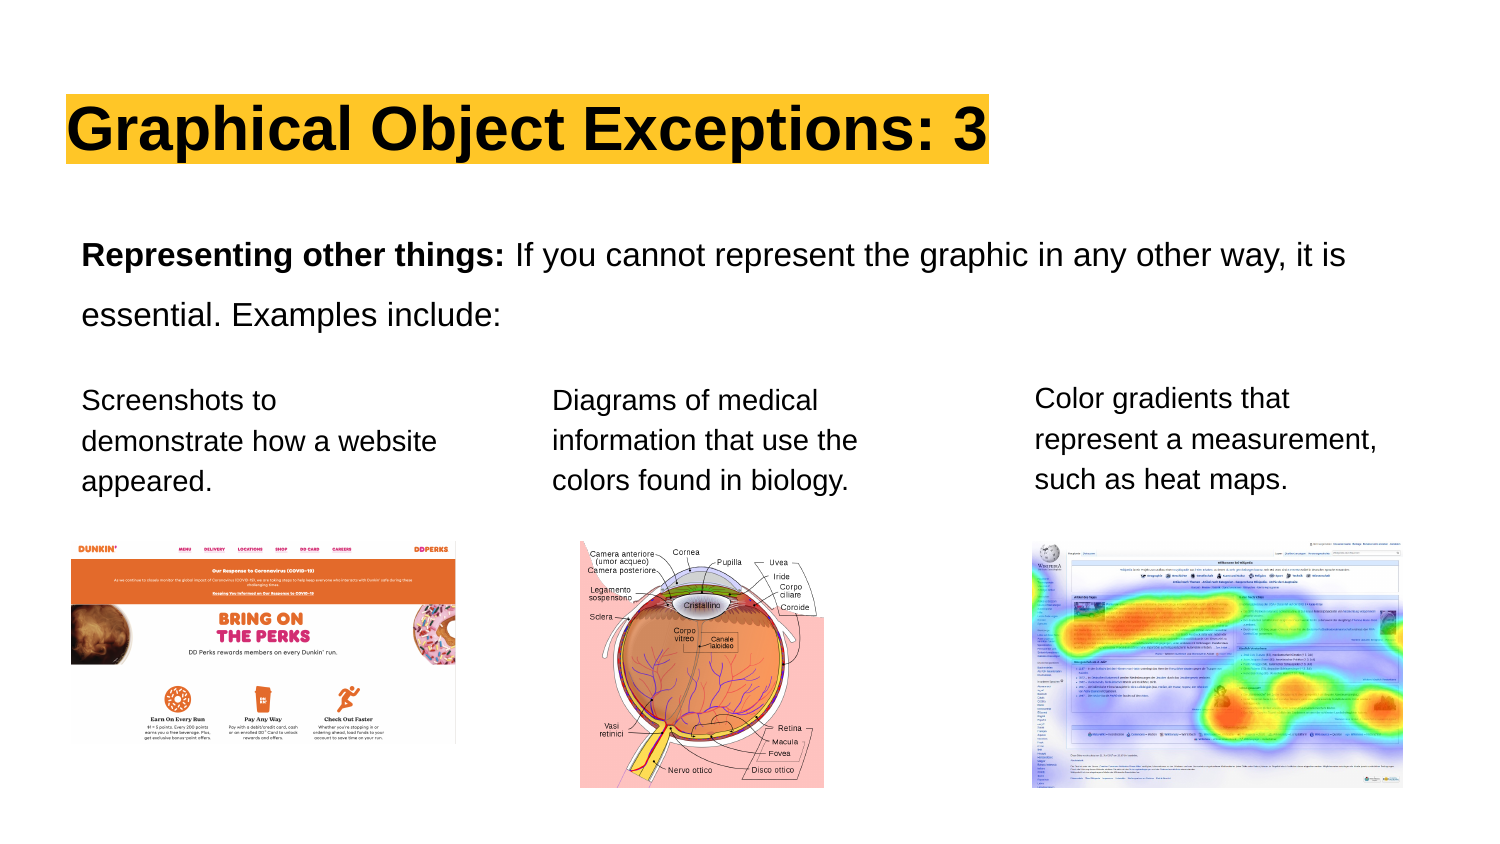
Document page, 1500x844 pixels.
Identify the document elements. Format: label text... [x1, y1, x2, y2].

list Representing other things: If you cannot represent the graphic in any other way, it is essential. Examples include: [66, 197, 1414, 331]
picture [1032, 540, 1403, 788]
title Graphical Object Exceptions: 3 [51, 72, 1449, 167]
picture [579, 540, 824, 788]
list Diagrams of medical information that use the colors found in biology. [537, 360, 932, 493]
list Color gradients that represent a measurement, such as heat maps. [1019, 359, 1414, 493]
picture [71, 540, 457, 745]
list Screenshots to demonstrate how a website appeared. [66, 361, 461, 494]
